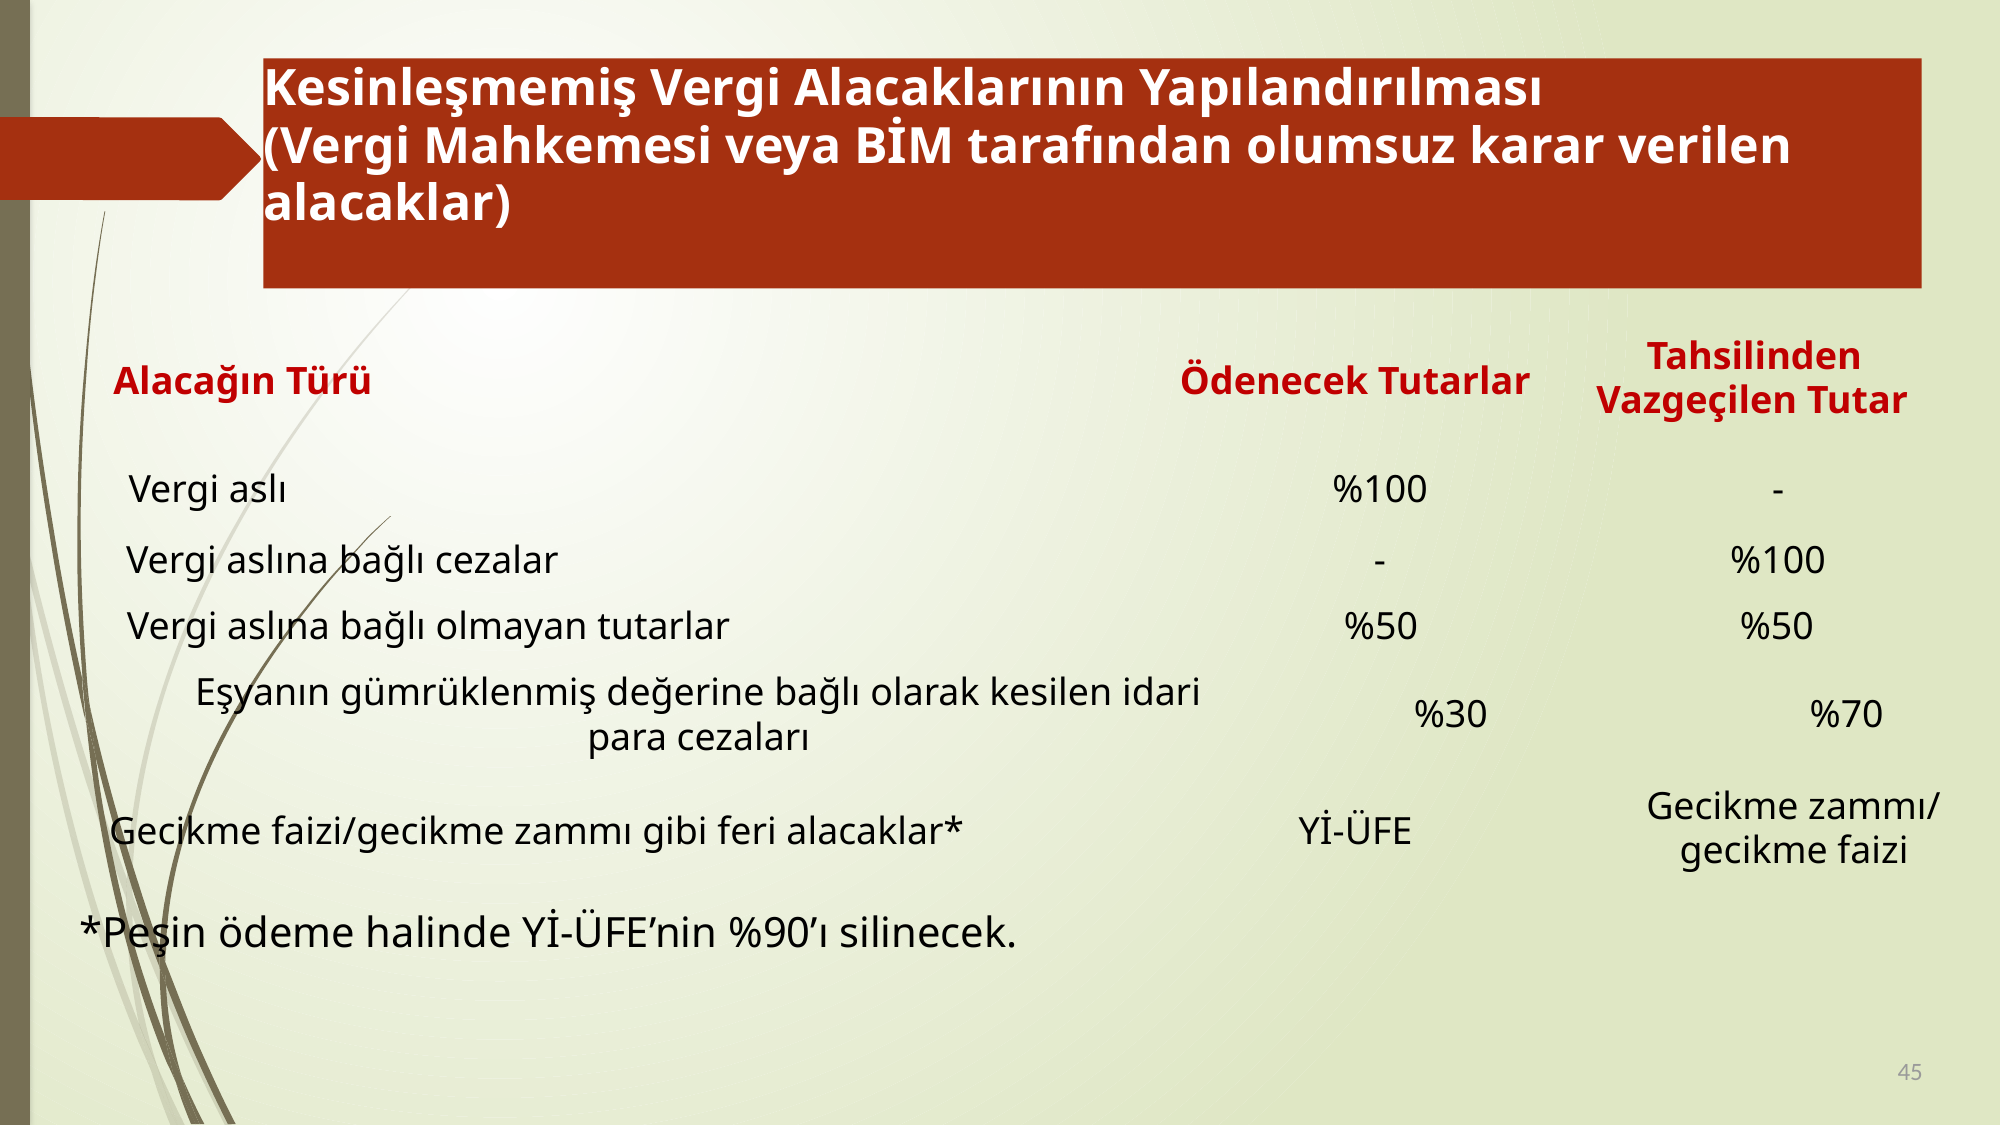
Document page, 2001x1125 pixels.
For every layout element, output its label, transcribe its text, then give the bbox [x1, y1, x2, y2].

text_box Vergi aslı [128, 466, 288, 537]
text_box - [1374, 537, 1387, 604]
text_box Vergi aslına bağlı olmayan tutarlar [126, 604, 732, 691]
text_box Tahsilinden Vazgeçilen Tutar [1596, 333, 1909, 466]
text_box Alacağın Türü [113, 358, 373, 446]
text_box %100 [1730, 537, 1827, 624]
text_box Kesinleşmemiş Vergi Alacaklarının Yapılandırılması (Vergi Mahkemesi veya BİM tarafından olumsuz karar verilen alacaklar) [263, 58, 1922, 289]
text_box 45 [1897, 1056, 1924, 1114]
text_box *Peşin ödeme halinde Yİ-ÜFE’nin %90’ı silinecek. [79, 908, 1019, 1005]
text_box %50 [1739, 604, 1815, 691]
text_box %100 [1332, 466, 1429, 553]
text_box Gecikme faizi/gecikme zammı gibi feri alacaklar* Yİ-ÜFE [109, 808, 1413, 896]
text_box Vergi aslına bağlı cezalar [126, 537, 560, 604]
text_box Eşyanın gümrüklenmiş değerine bağlı olarak kesilen idari [195, 668, 1203, 756]
text_box para cezaları [587, 714, 811, 802]
text_box - [1772, 466, 1785, 537]
text_box Ödenecek Tutarlar [1179, 358, 1532, 446]
text_box %50 [1344, 604, 1419, 691]
text_box Gecikme zammı/ gecikme faizi [1646, 783, 1942, 916]
text_box %30 %70 [1413, 691, 1885, 779]
